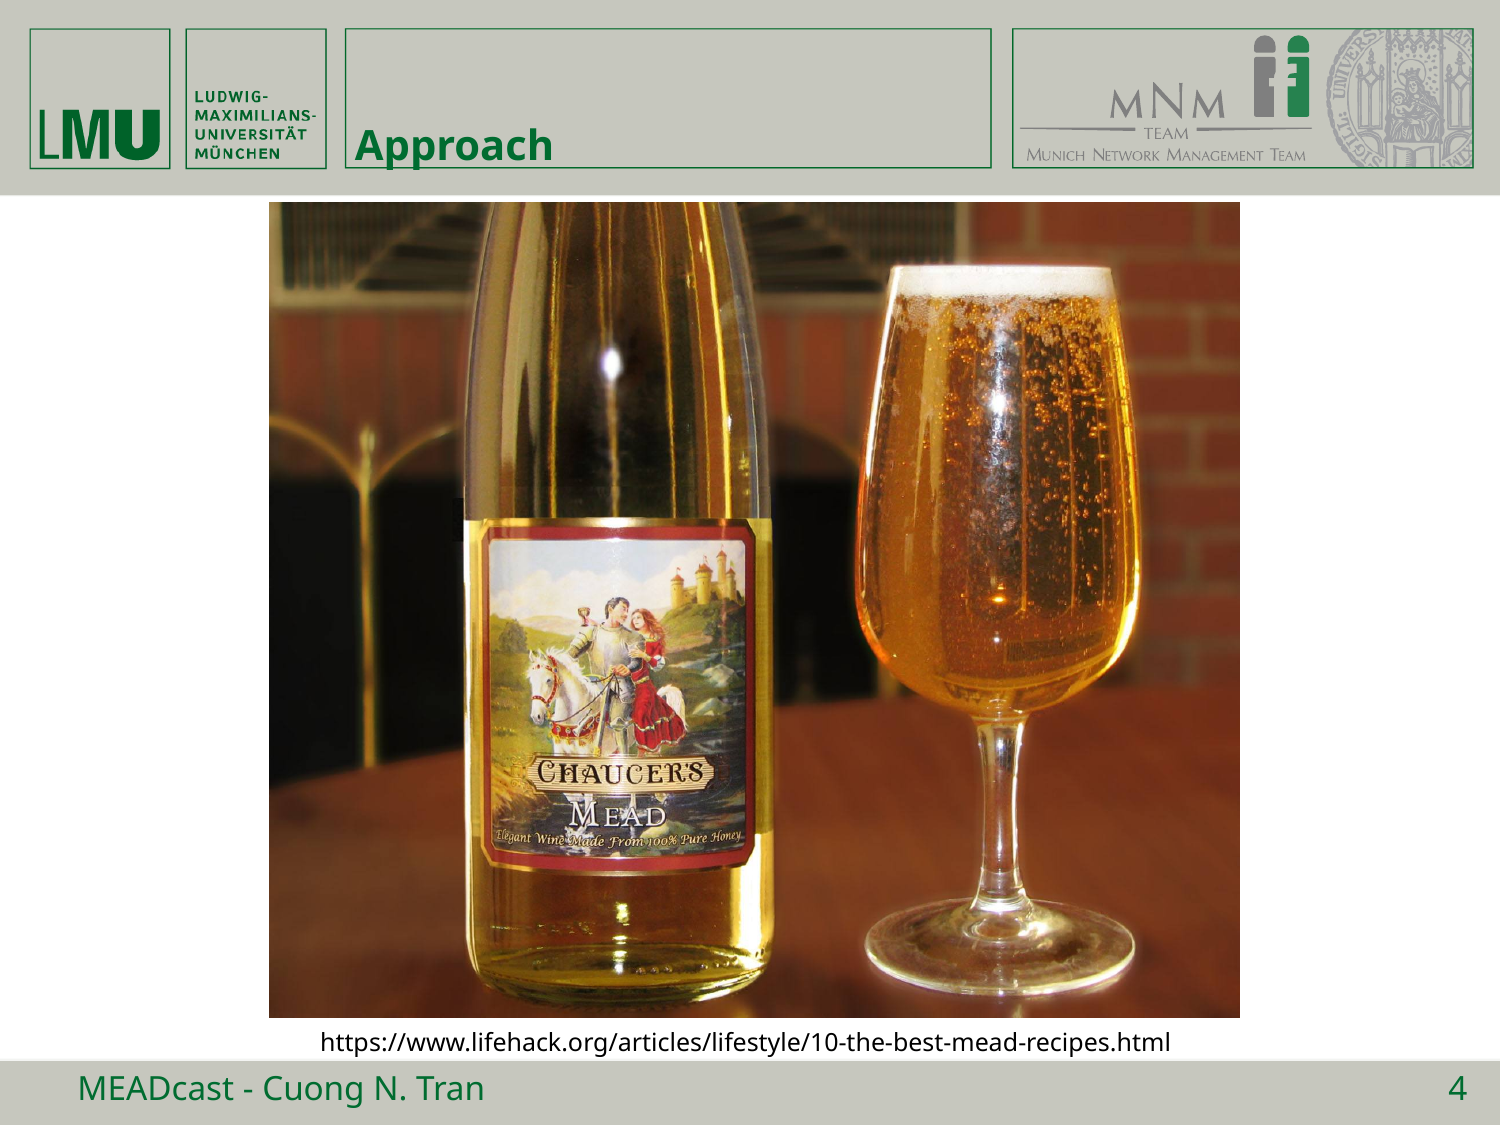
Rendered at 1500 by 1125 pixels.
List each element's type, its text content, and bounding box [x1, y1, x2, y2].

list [269, 201, 1241, 1018]
text_box https://www.lifehack.org/articles/lifestyle/10-the-best-mead-recipes.html [305, 1026, 1188, 1064]
slide_number 4 [1352, 1059, 1483, 1108]
title Approach [339, 101, 987, 178]
footer MEADcast - Cuong N. Tran [62, 1059, 1332, 1108]
picture [0, 1059, 1500, 1125]
picture [0, 0, 1500, 196]
